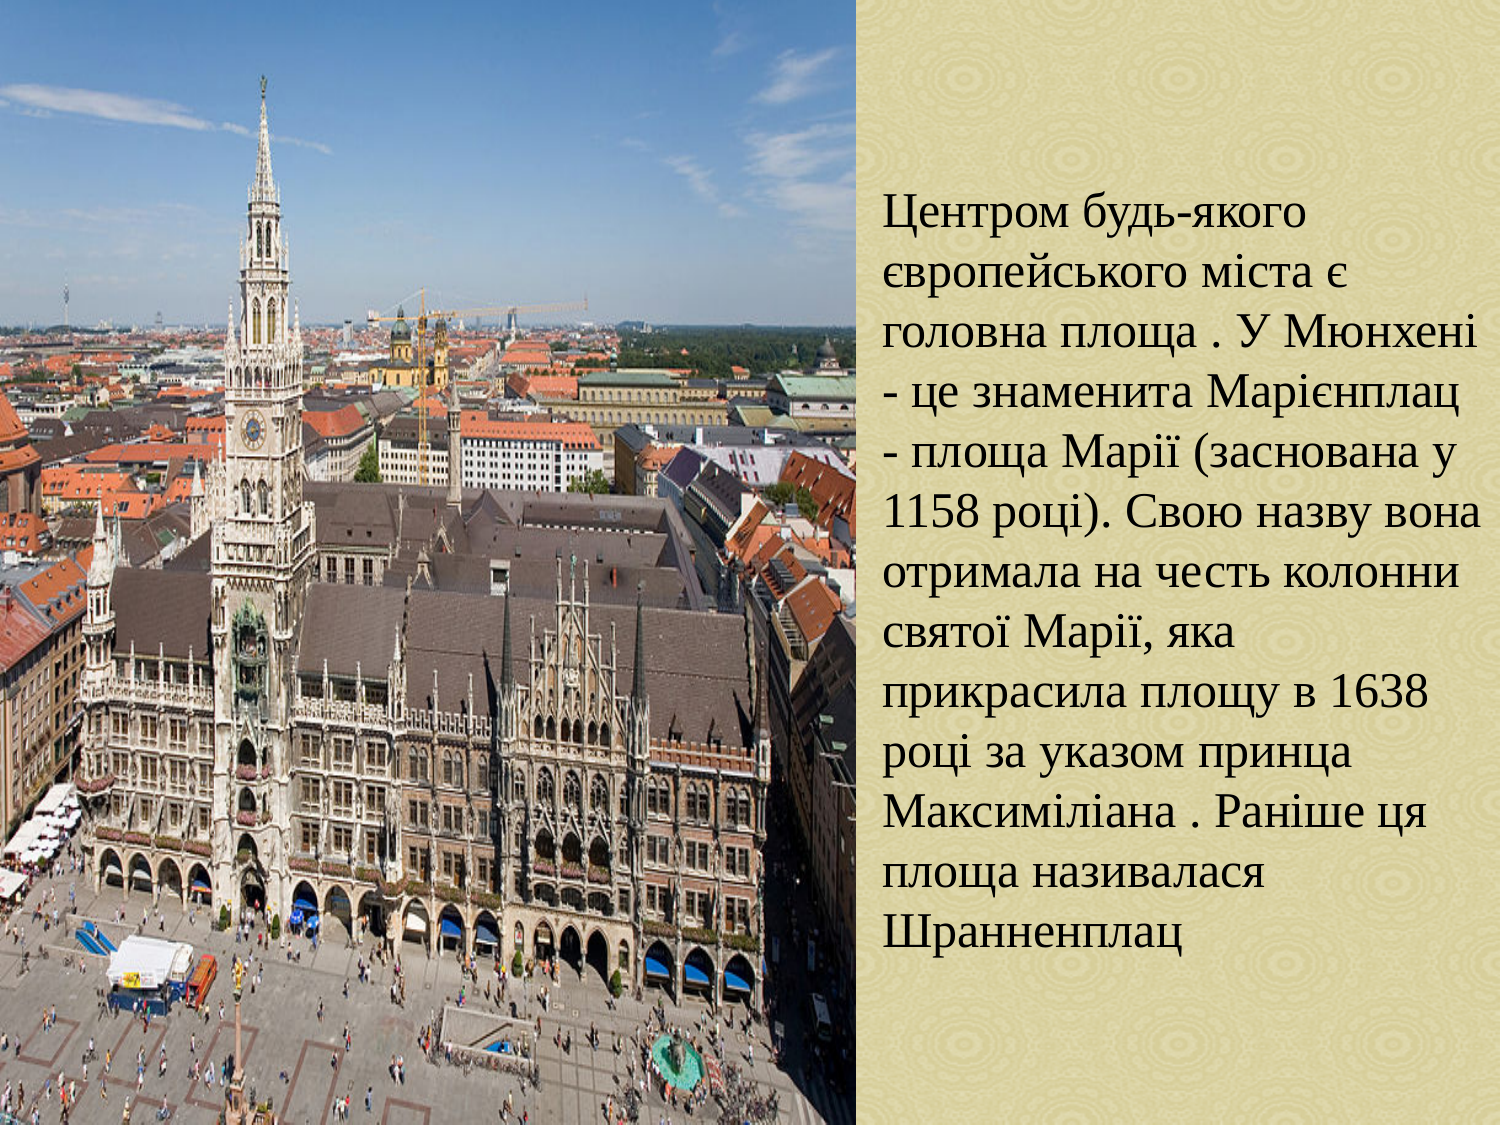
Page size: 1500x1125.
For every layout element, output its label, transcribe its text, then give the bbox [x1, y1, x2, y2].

picture [0, 0, 1500, 1125]
title Центром будь-якого європейського міста є головна площа . У Мюнхені - це знаменита Марієнплац - площа Марії (заснована у 1158 році). Свою назву вона отримала на честь колонни святої Марії, яка прикрасила площу в 1638 році за указом принца Максиміліана . Раніше ця площа називалася Шранненплац [867, 45, 1500, 1090]
